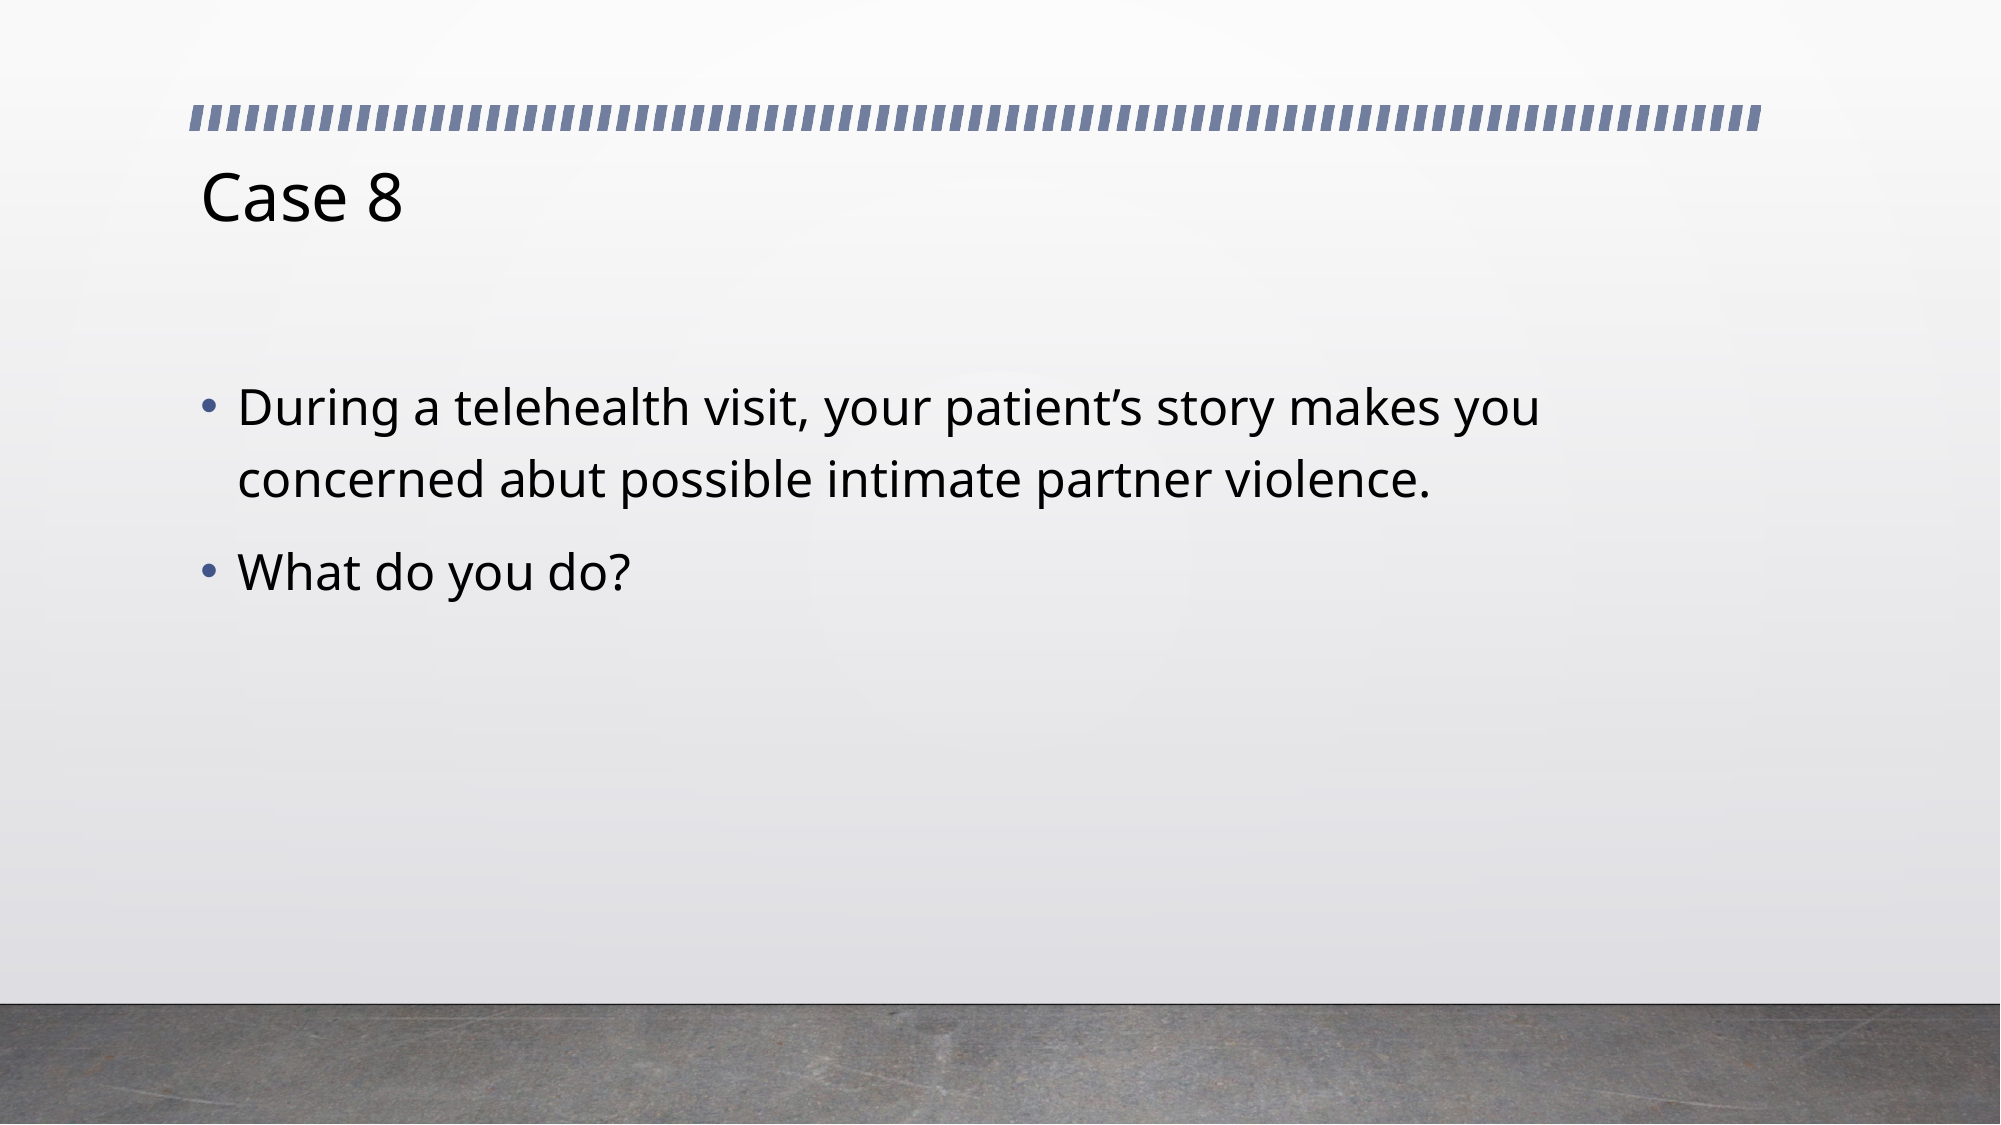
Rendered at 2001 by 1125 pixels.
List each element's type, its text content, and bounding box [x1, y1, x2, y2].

title Case 8 [185, 156, 1761, 329]
picture [0, 1004, 2000, 1124]
list During a telehealth visit, your patient’s story makes you concerned abut possible intimate partner violence. What do you do? [185, 356, 1761, 897]
